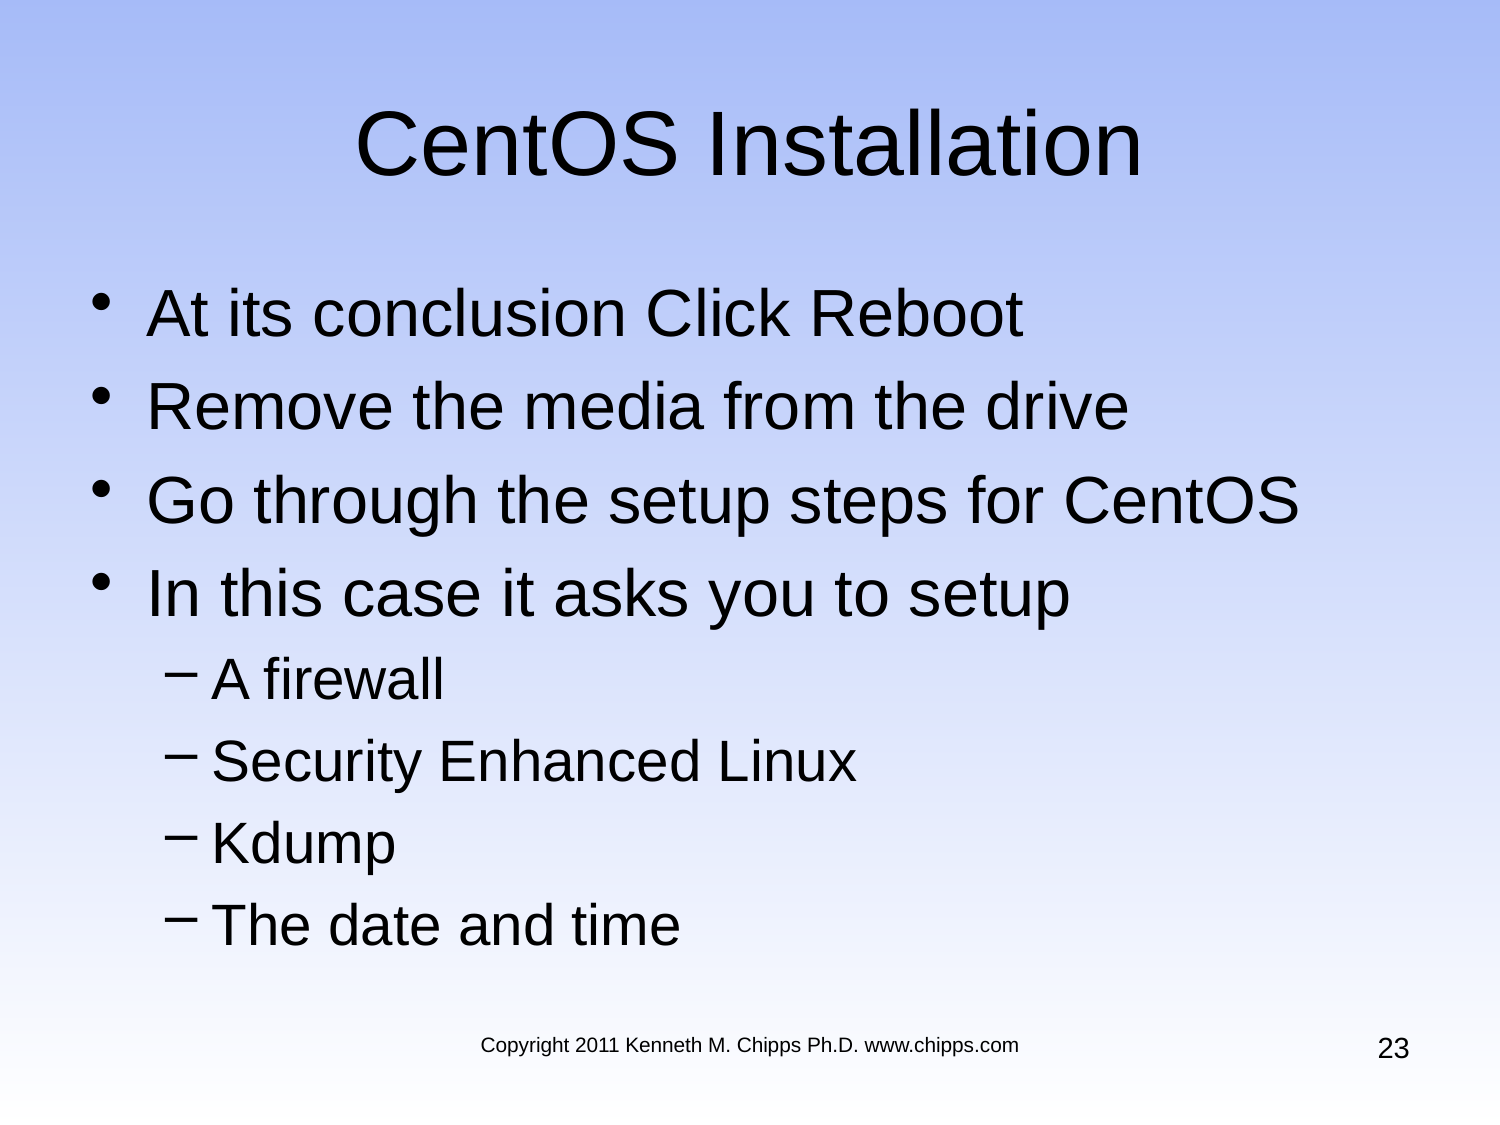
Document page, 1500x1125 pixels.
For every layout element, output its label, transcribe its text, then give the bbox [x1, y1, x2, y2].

slide_number 23 [1074, 1021, 1426, 1101]
title CentOS Installation [74, 44, 1426, 233]
footer Copyright 2011 Kenneth M. Chipps Ph.D. www.chipps.com [449, 1024, 1051, 1103]
list At its conclusion Click Reboot Remove the media from the drive Go through the setup steps for CentOS In this case it asks you to setup A firewall Security Enhanced Linux Kdump The date and time [74, 262, 1426, 1006]
